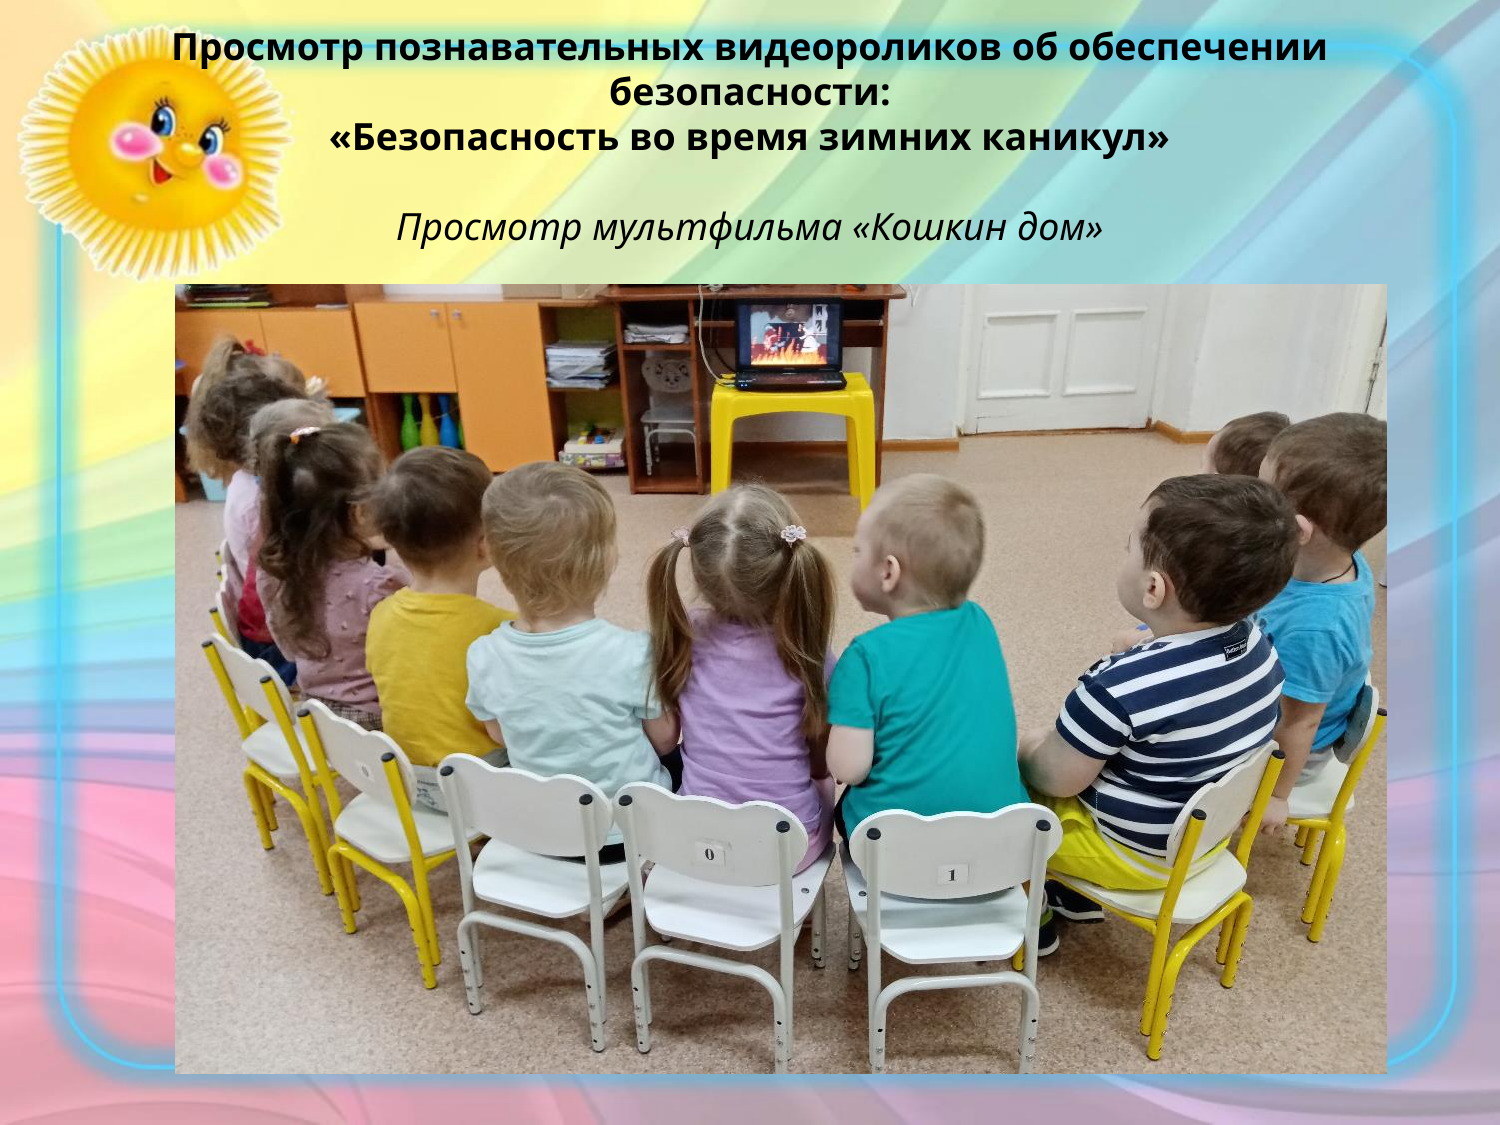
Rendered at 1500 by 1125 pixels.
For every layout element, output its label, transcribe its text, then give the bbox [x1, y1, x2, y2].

text_box Просмотр познавательных видеороликов об обеспечении безопасности: «Безопасность во время зимних каникул» Просмотр мультфильма «Кошкин дом» [112, 15, 1387, 256]
picture [0, 0, 1500, 1125]
